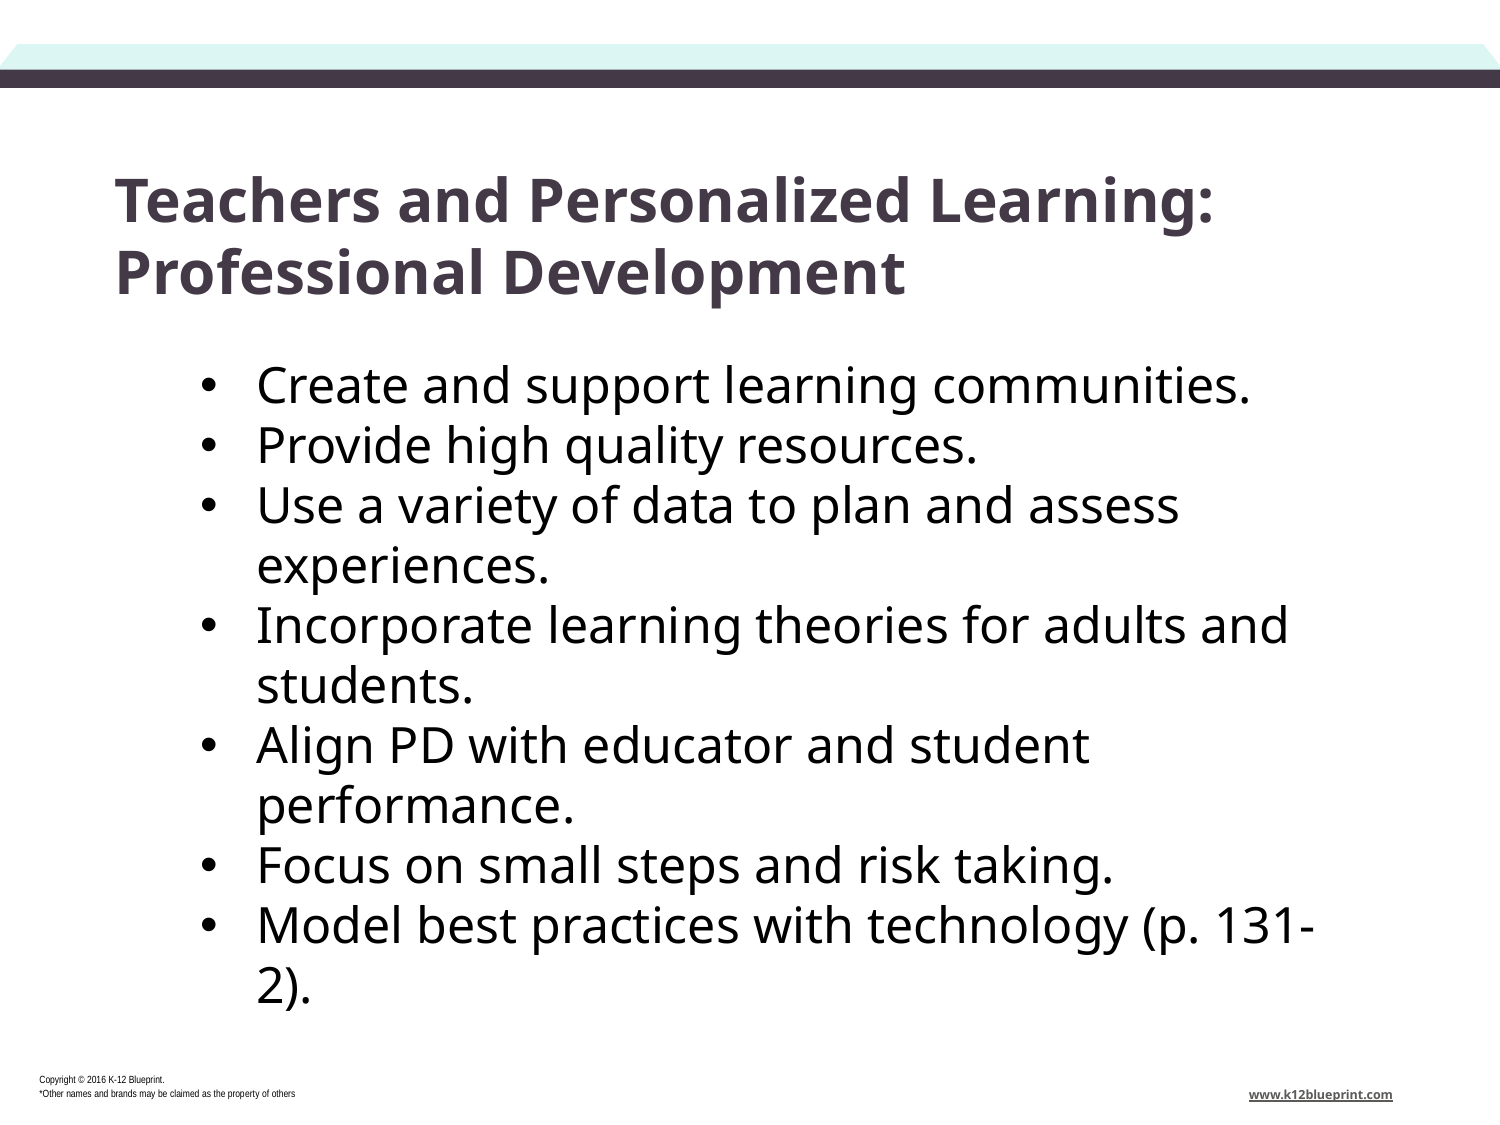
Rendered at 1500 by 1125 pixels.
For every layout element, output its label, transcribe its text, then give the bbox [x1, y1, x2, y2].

picture [0, 44, 1500, 88]
footer Copyright © 2016 K-12 Blueprint. *Other names and brands may be claimed as the property of others [37, 1070, 364, 1125]
title Teachers and Personalized Learning: Professional Development [114, 161, 1386, 235]
slide_number www.k12blueprint.com [1246, 1086, 1444, 1125]
text_box Create and support learning communities. Provide high quality resources. Use a variety of data to plan and assess experiences. Incorporate learning theories for adults and students. Align PD with educator and student performance. Focus on small steps and risk taking. Model best practices with technology (p. 131-2). [185, 346, 1357, 1022]
